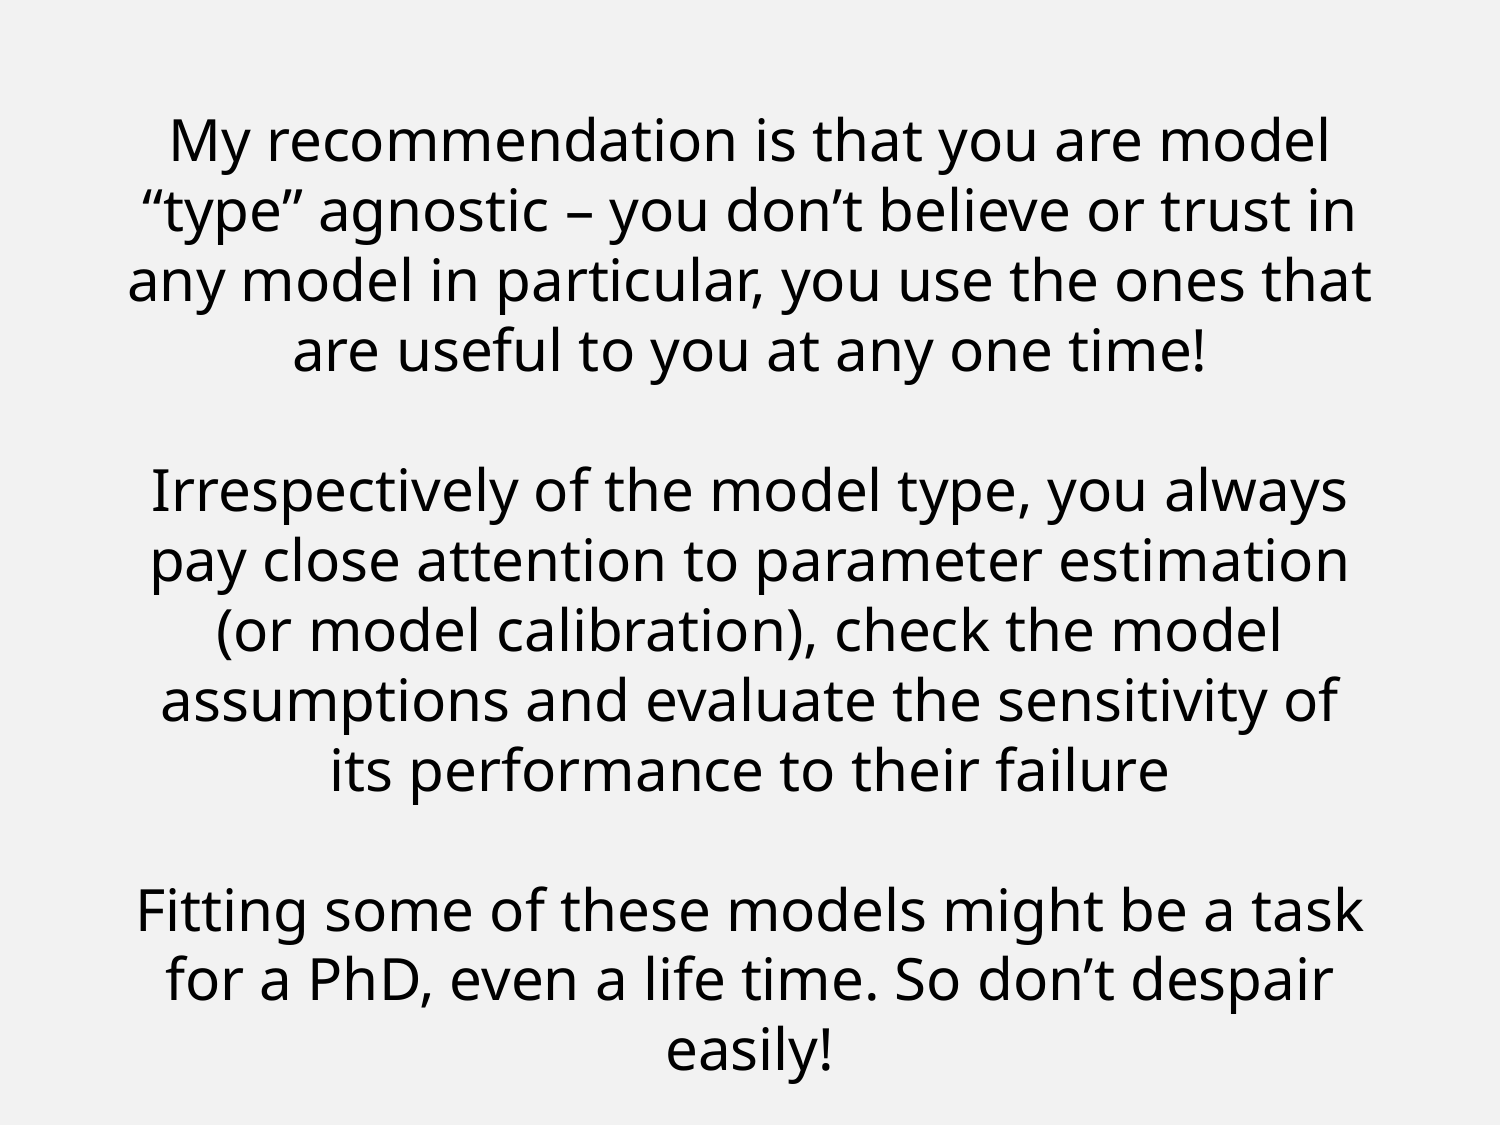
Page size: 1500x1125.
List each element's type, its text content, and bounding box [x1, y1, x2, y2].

text_box My recommendation is that you are model “type” agnostic – you don’t believe or trust in any model in particular, you use the ones that are useful to you at any one time! Irrespectively of the model type, you always pay close attention to parameter estimation (or model calibration), check the model assumptions and evaluate the sensitivity of its performance to their failure Fitting some of these models might be a task for a PhD, even a life time. So don’t despair easily! [110, 95, 1390, 1090]
